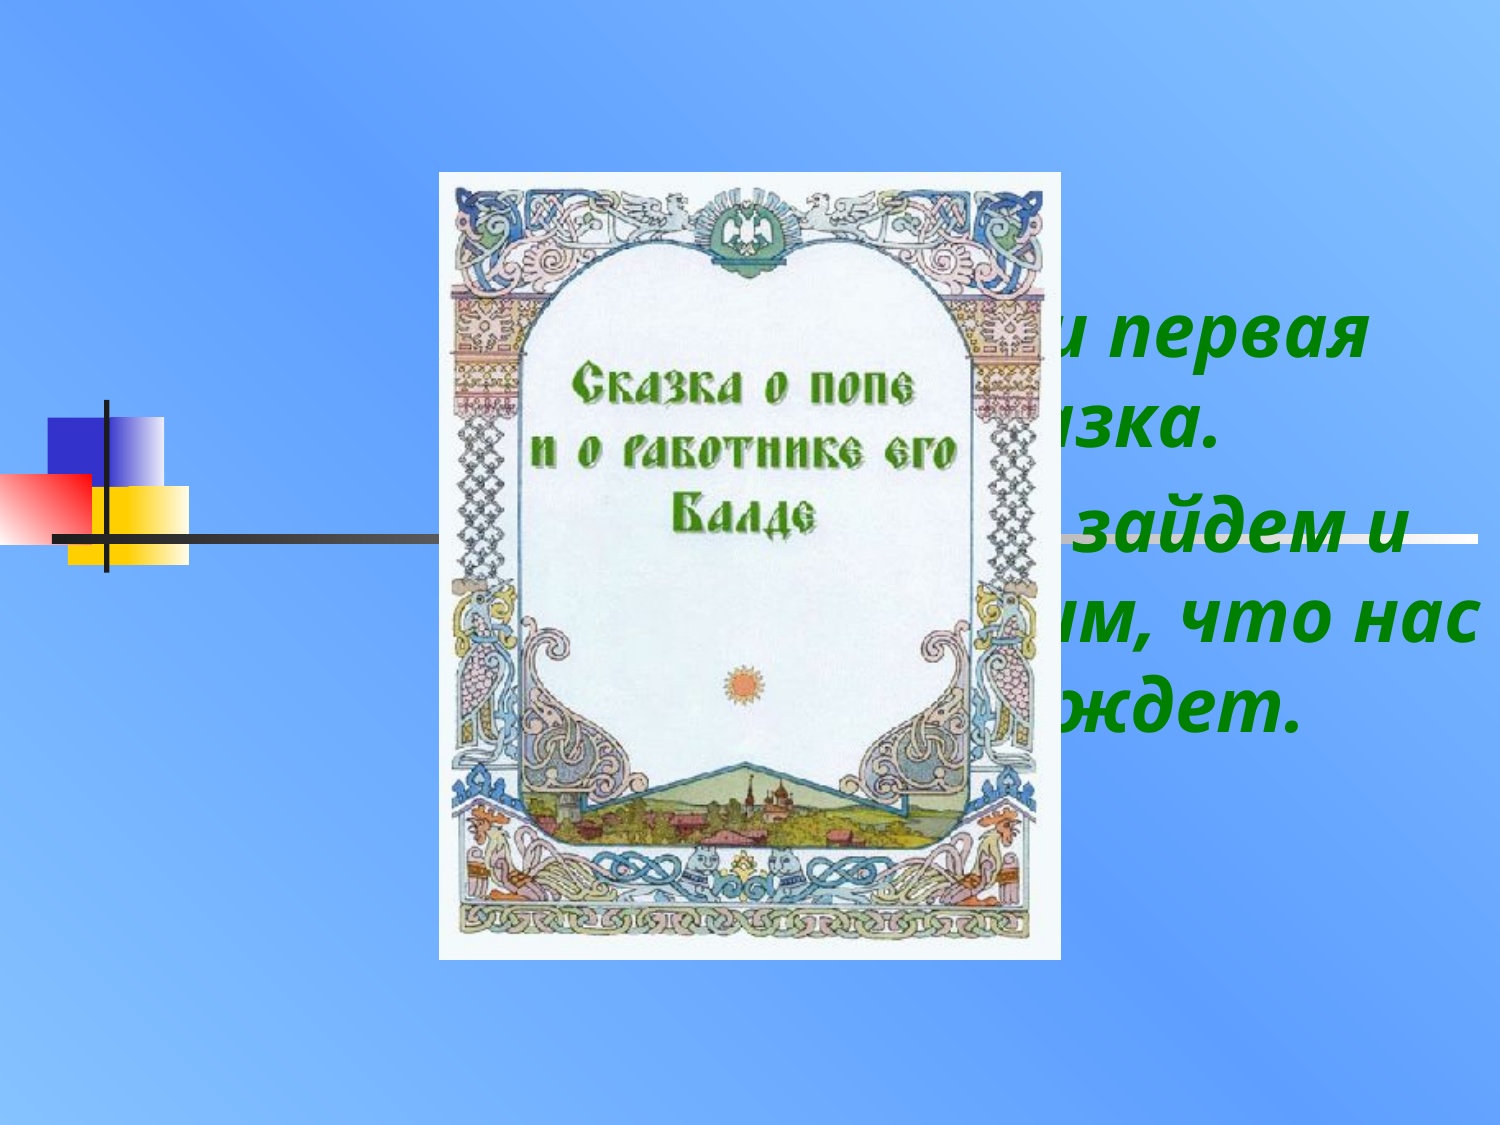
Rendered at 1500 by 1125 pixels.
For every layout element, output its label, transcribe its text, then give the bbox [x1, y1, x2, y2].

subtitle А вот и первая сказка. И так зайдем и посмотрим, что нас там ждет. [675, 275, 1500, 1000]
picture [439, 172, 1062, 961]
